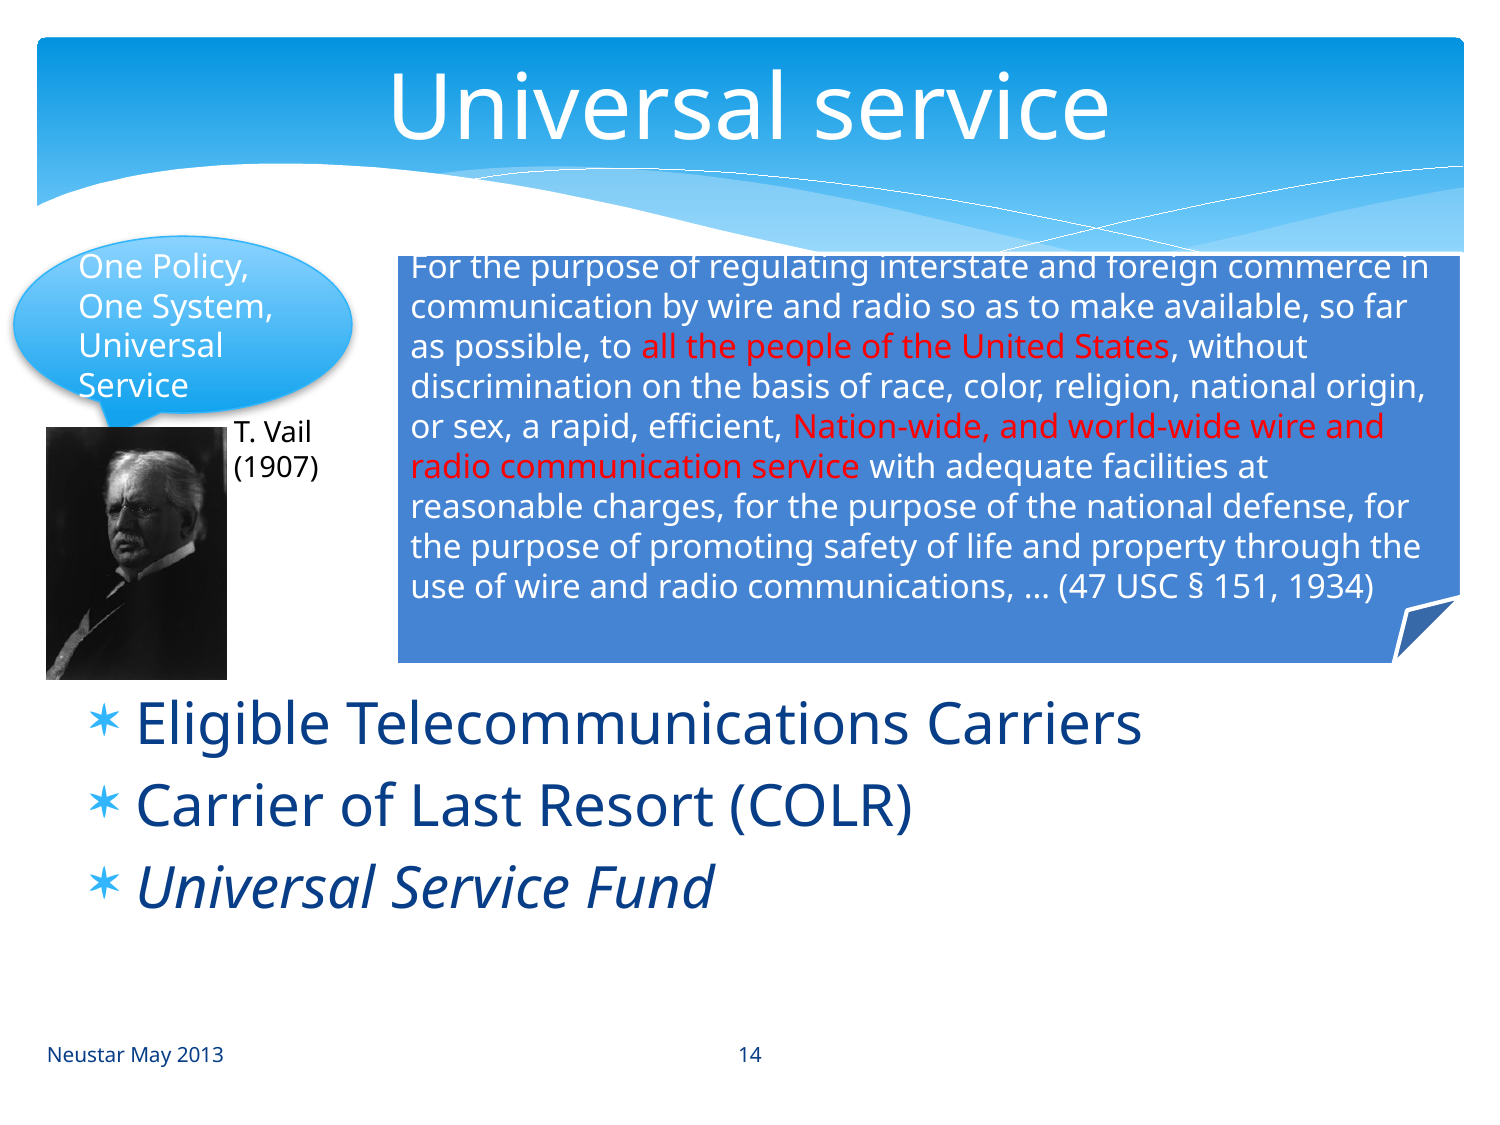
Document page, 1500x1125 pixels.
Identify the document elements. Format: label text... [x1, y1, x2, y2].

text_box For the purpose of regulating interstate and foreign commerce in communication by wire and radio so as to make available, so far as possible, to all the people of the United States, without discrimination on the basis of race, color, religion, national origin, or sex, a rapid, efficient, Nation-wide, and world-wide wire and radio communication service with adequate facilities at reasonable charges, for the purpose of the national defense, for the purpose of promoting safety of life and property through the use of wire and radio communications, … (47 USC § 151, 1934) [393, 251, 1465, 668]
footer Neustar May 2013 [31, 1025, 653, 1086]
list Eligible Telecommunications Carriers Carrier of Last Resort (COLR) Universal Service Fund [75, 679, 1425, 1005]
text_box One Policy, One System, Universal Service [13, 235, 353, 425]
title Universal service [75, 38, 1425, 168]
slide_number 14 [654, 1025, 846, 1086]
picture [46, 426, 228, 680]
text_box T. Vail (1907) [219, 406, 334, 491]
